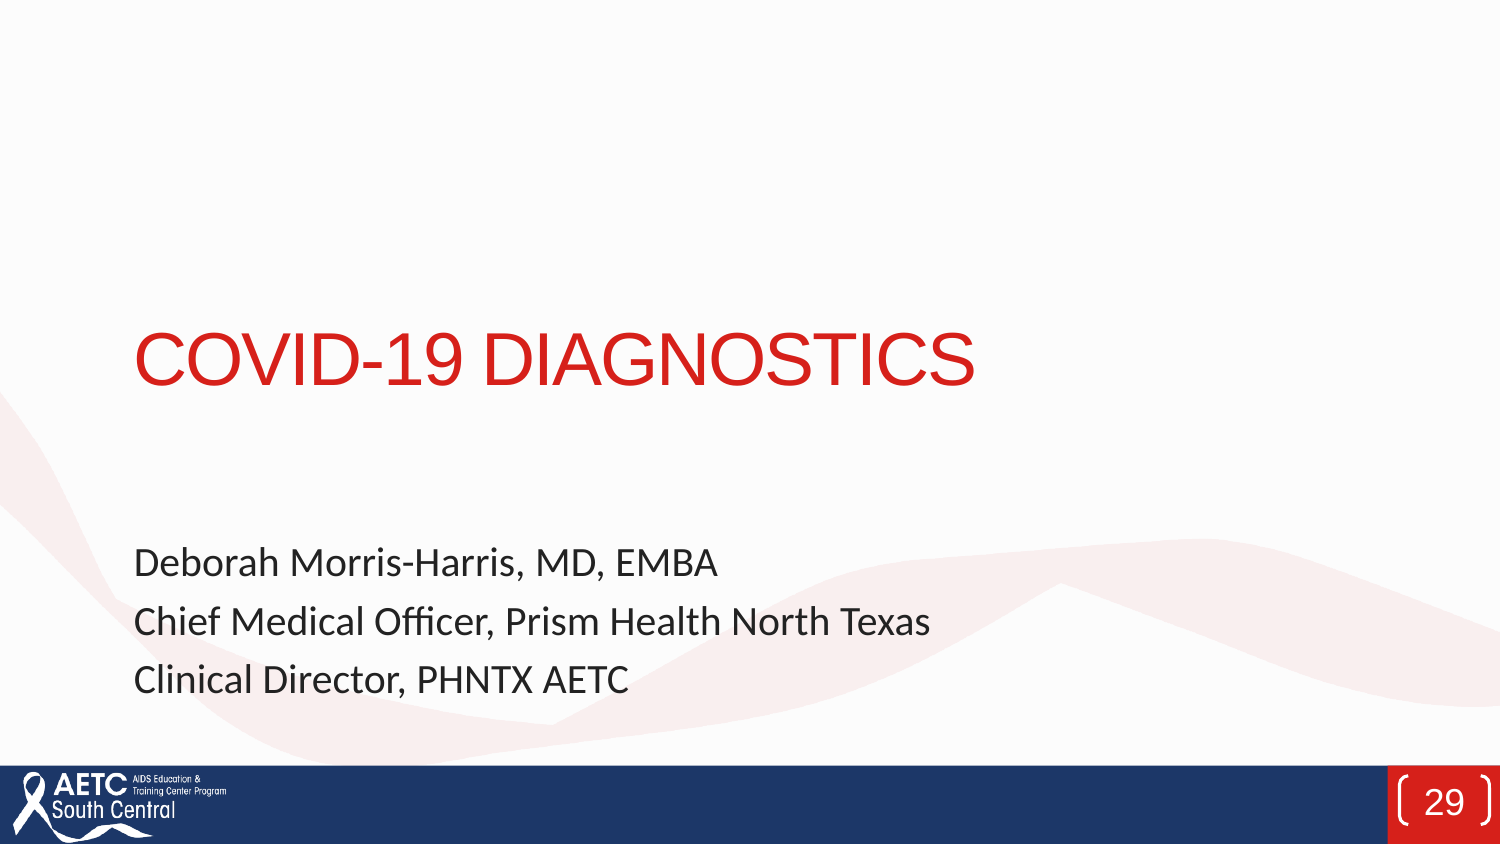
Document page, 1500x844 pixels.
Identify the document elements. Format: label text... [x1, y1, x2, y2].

list Deborah Morris-Harris, MD, EMBA Chief Medical Officer, Prism Health North Texas Clinical Director, PHNTX AETC [118, 508, 1125, 710]
picture [12, 770, 227, 844]
title COVID-19 diagnostics [118, 303, 1400, 447]
slide_number 29 [1397, 774, 1492, 827]
